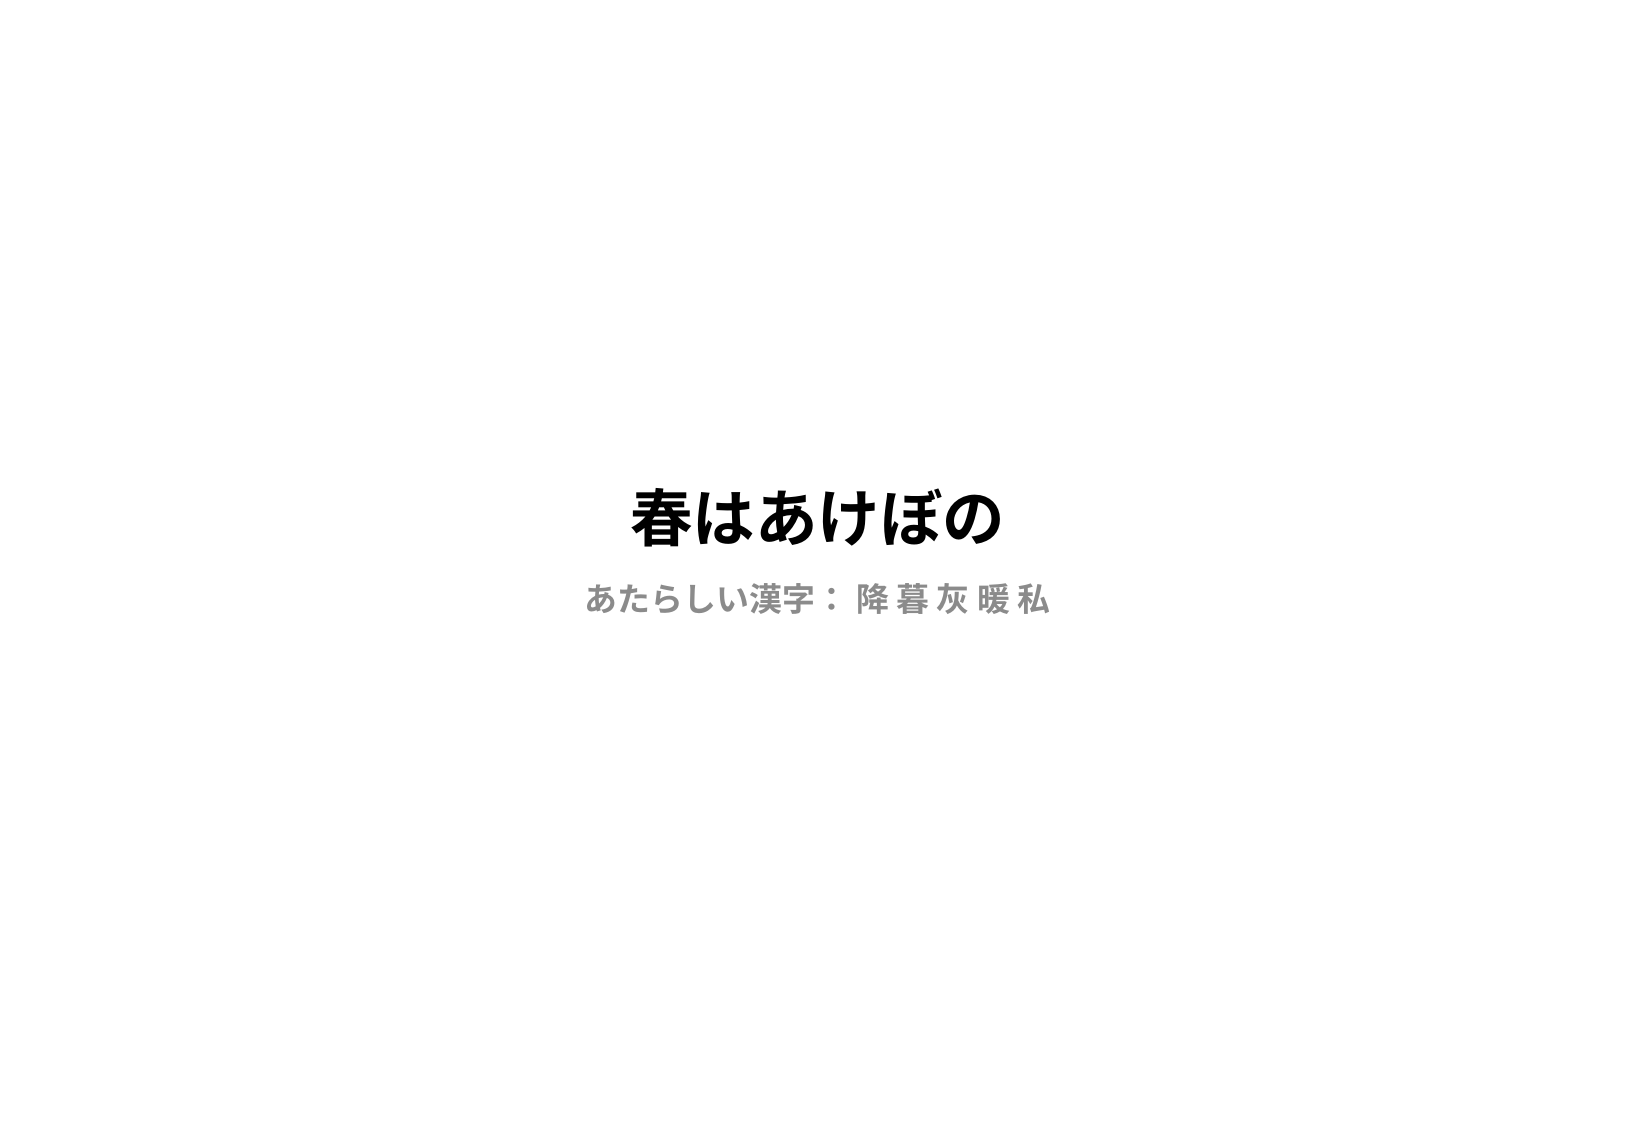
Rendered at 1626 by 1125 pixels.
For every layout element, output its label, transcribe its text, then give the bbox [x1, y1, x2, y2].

title 春はあけぼの [256, 471, 1379, 563]
list あたらしい漢字： 降 暮 灰 暖 私 [256, 570, 1379, 626]
